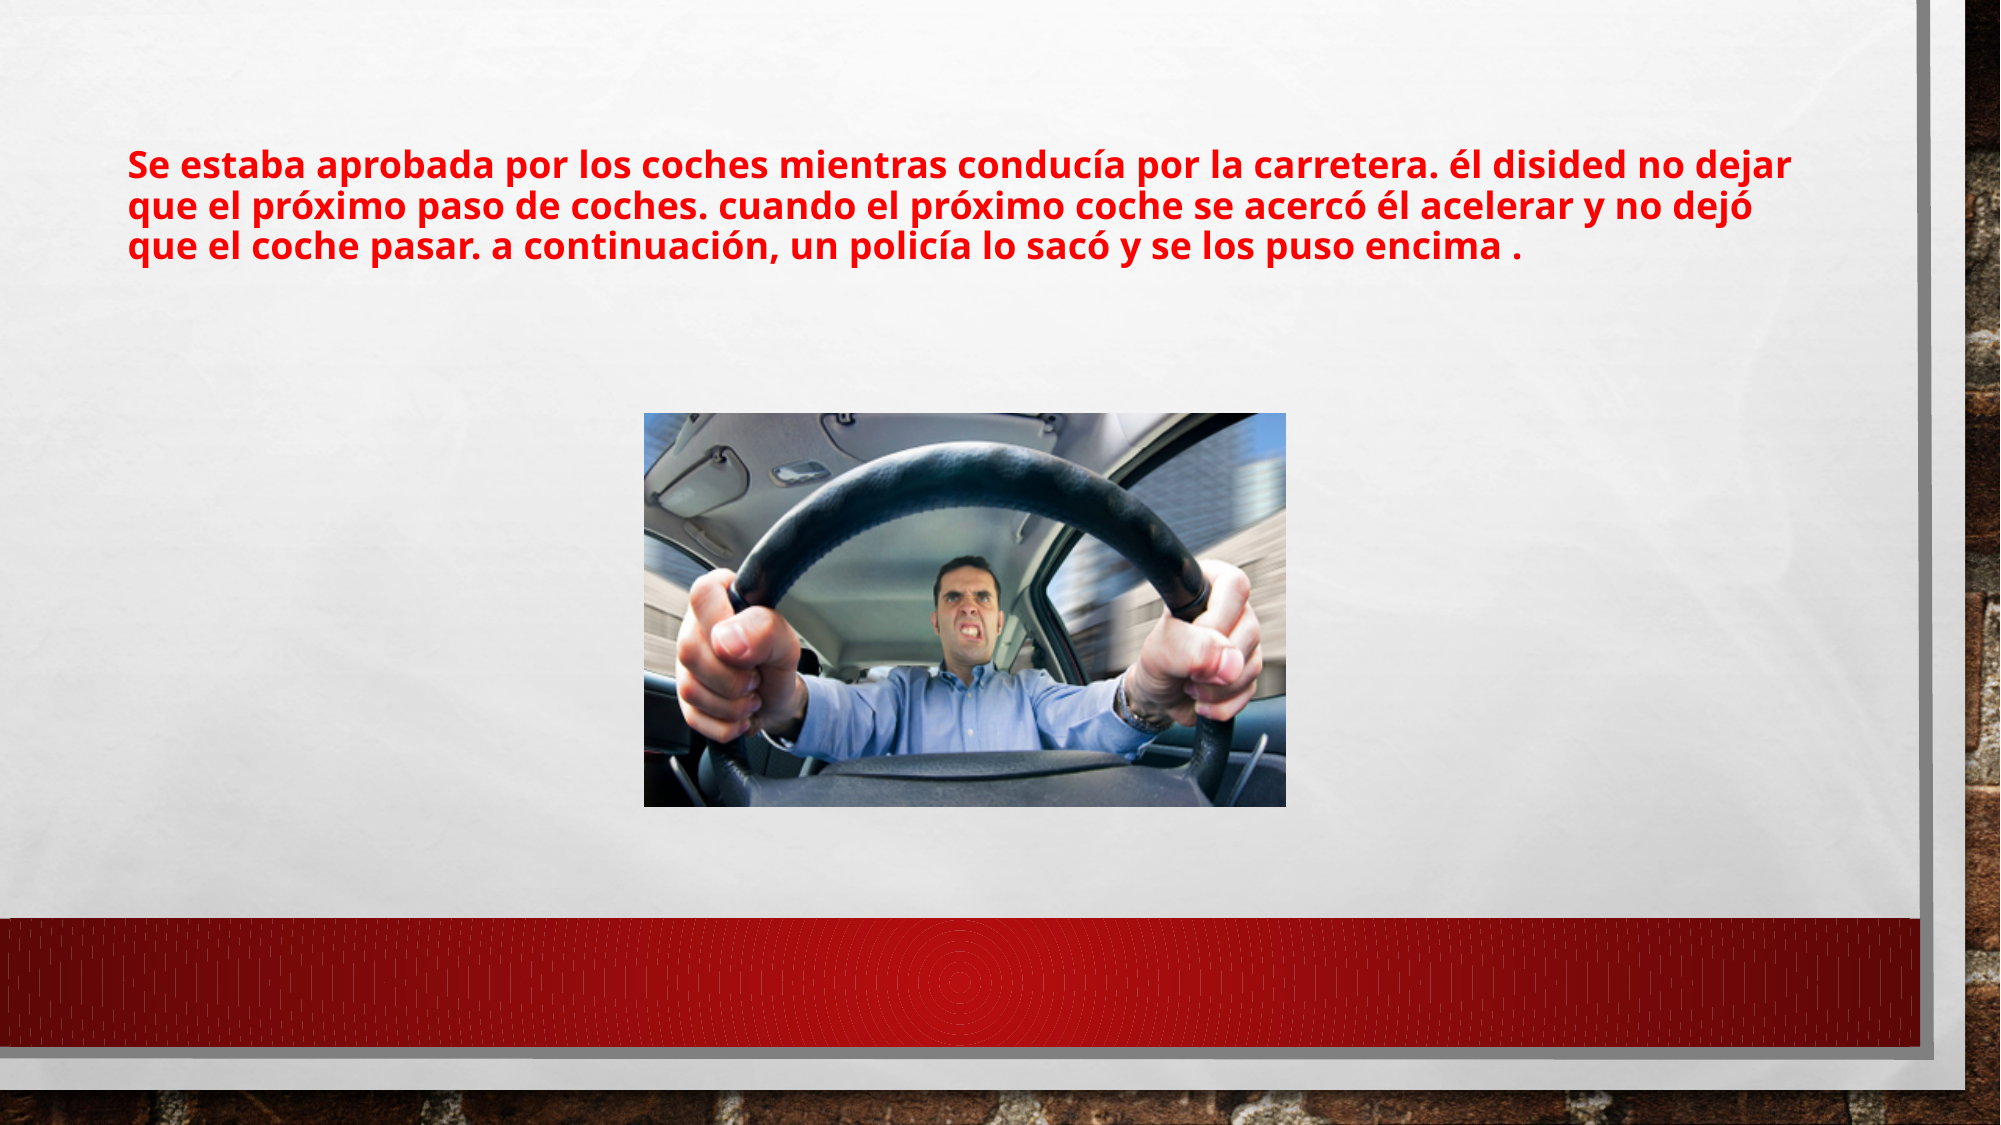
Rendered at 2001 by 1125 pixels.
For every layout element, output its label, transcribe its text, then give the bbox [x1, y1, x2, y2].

picture [0, 0, 2000, 1125]
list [644, 413, 1286, 807]
title Se estaba aprobada por los coches mientras conducía por la carretera. él disided no dejar que el próximo paso de coches. cuando el próximo coche se acercó él acelerar y no dejó que el coche pasar. a continuación, un policía lo sacó y se los puso encima . [112, 112, 1818, 302]
